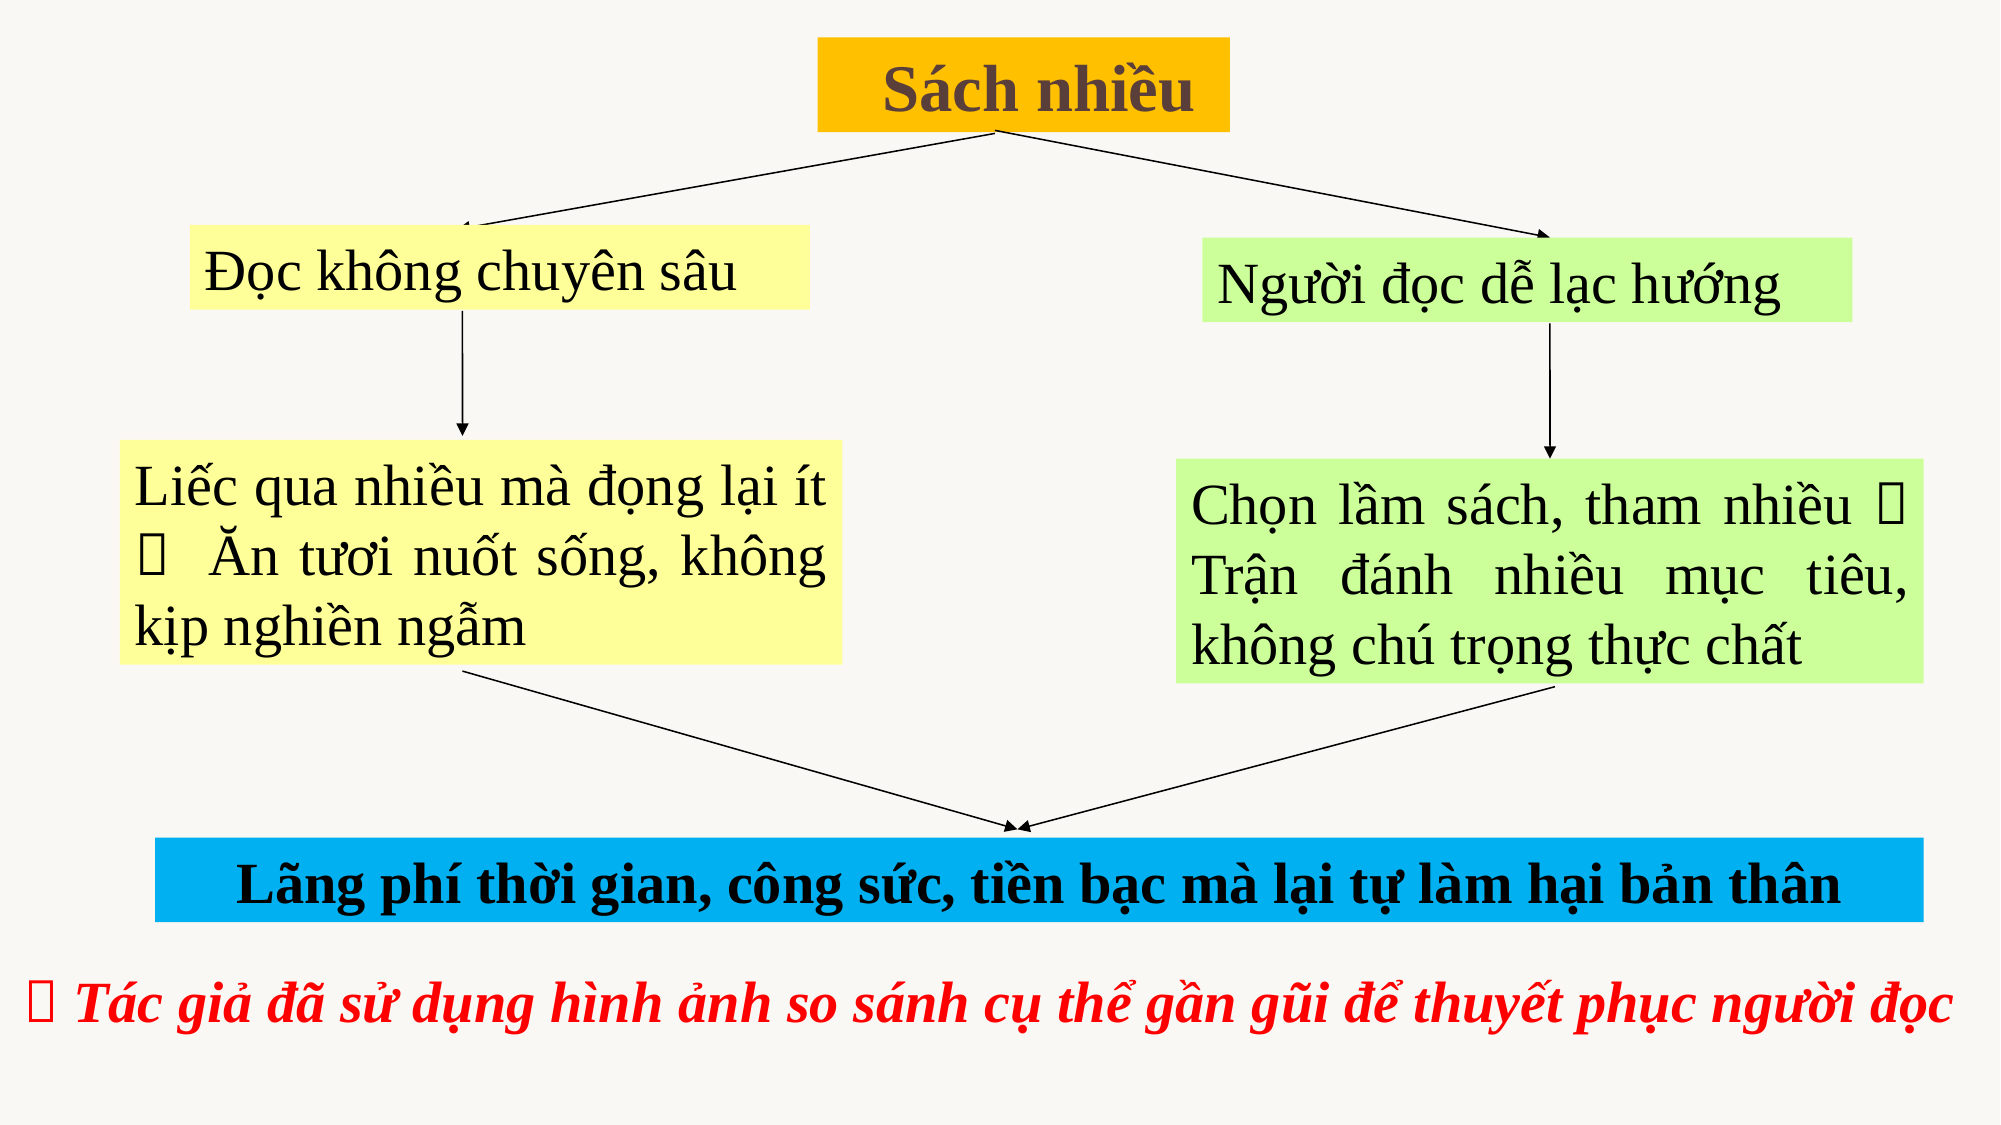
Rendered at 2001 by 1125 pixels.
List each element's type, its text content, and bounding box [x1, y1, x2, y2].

text_box [462, 671, 1017, 832]
text_box Người đọc dễ lạc hướng [1202, 237, 1853, 323]
text_box [456, 310, 469, 436]
text_box [1017, 686, 1556, 833]
text_box Sách nhiều [817, 37, 1230, 133]
text_box [994, 130, 1550, 237]
text_box Chọn lầm sách, tham nhiều  Trận đánh nhiều mục tiêu, không chú trọng thực chất [1176, 458, 1924, 684]
text_box  Tác giả đã sử dụng hình ảnh so sánh cụ thể gần gũi để thuyết phục người đọc [8, 956, 2000, 1042]
text_box [1543, 323, 1557, 458]
text_box Liếc qua nhiều mà đọng lại ít  Ăn tươi nuốt sống, không kịp nghiền ngẫm [119, 439, 843, 665]
text_box Đọc không chuyên sâu [189, 224, 810, 310]
text_box Lãng phí thời gian, công sức, tiền bạc mà lại tự làm hại bản thân [155, 837, 1924, 923]
